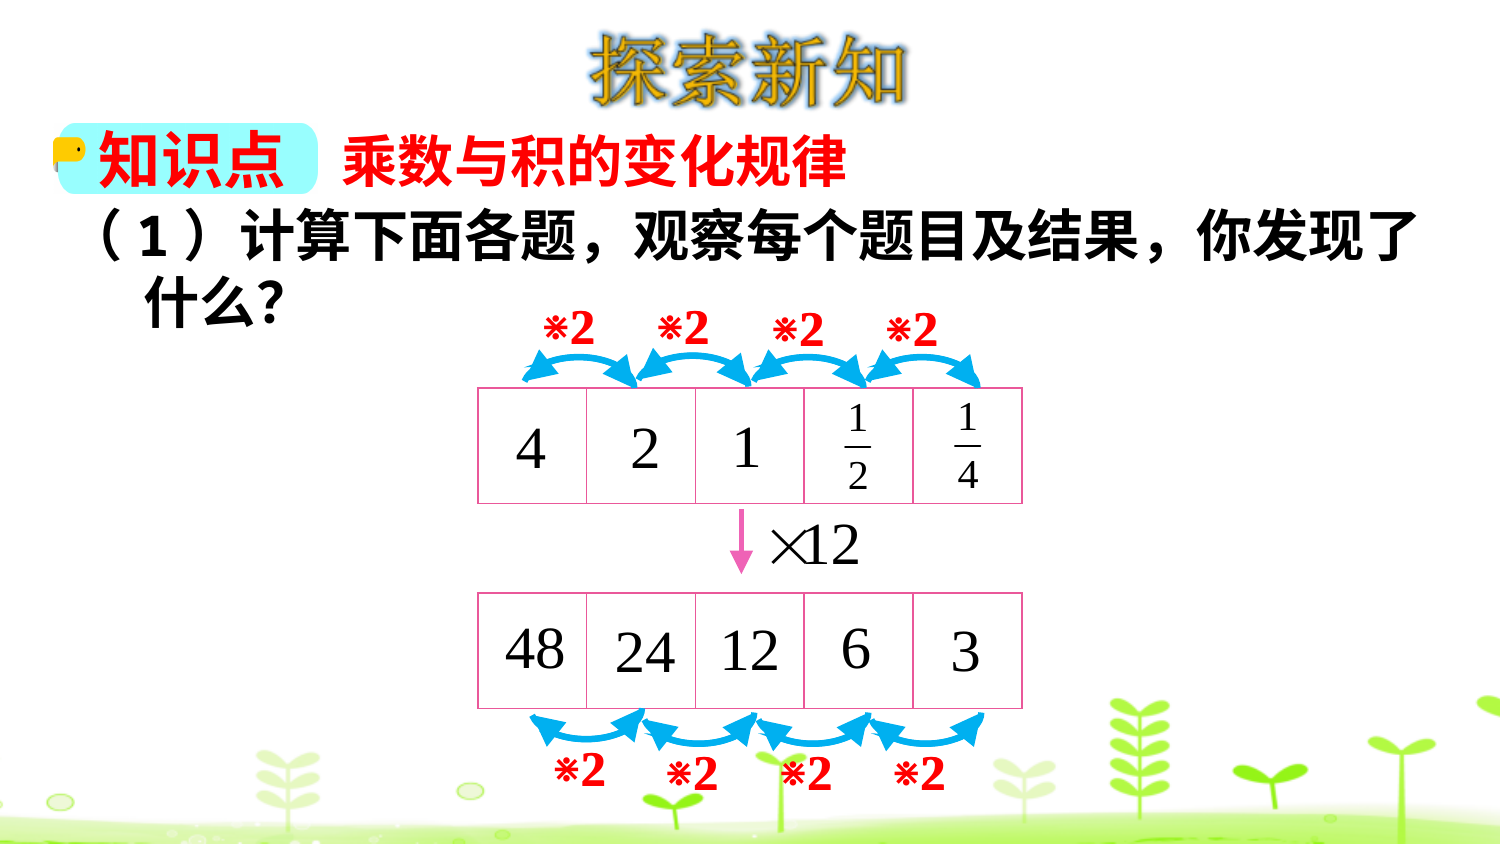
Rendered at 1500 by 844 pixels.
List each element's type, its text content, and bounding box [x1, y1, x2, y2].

text_box ×2 [880, 734, 989, 807]
text_box [871, 712, 982, 742]
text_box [506, 413, 558, 479]
text_box ×2 [760, 290, 868, 362]
text_box [867, 362, 979, 389]
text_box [52, 113, 1466, 205]
text_box （1）计算下面各题，观察每个题目及结果，你发现了 什么？ [54, 205, 1452, 341]
table_header [587, 389, 695, 503]
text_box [832, 613, 884, 684]
table_header [914, 594, 1021, 708]
text_box [859, 718, 869, 734]
table_header [479, 594, 586, 708]
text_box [942, 616, 989, 686]
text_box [728, 412, 765, 478]
table_header [587, 594, 695, 708]
text_box ×2 [873, 290, 981, 362]
table_header [914, 389, 1021, 503]
text_box ×2 [541, 730, 649, 802]
table_header [805, 594, 912, 708]
table_header [805, 389, 912, 503]
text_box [759, 509, 872, 575]
text_box [739, 363, 749, 381]
text_box ×2 [530, 288, 638, 361]
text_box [716, 615, 789, 681]
text_box [644, 712, 755, 742]
text_box [753, 361, 865, 389]
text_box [837, 392, 881, 499]
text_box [605, 617, 687, 683]
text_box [620, 413, 672, 479]
table_header [479, 389, 586, 503]
text_box [633, 716, 642, 730]
text_box [972, 718, 982, 734]
text_box [524, 361, 635, 389]
text_box ×2 [644, 288, 752, 361]
text_box [758, 712, 869, 742]
text_box [638, 361, 749, 387]
text_box [532, 708, 643, 738]
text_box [947, 391, 990, 498]
text_box ×2 [767, 734, 876, 807]
table_header [696, 594, 803, 708]
text_box [968, 365, 978, 382]
text_box [625, 365, 635, 382]
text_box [495, 613, 578, 684]
text_box ×2 [653, 734, 761, 807]
text_box [745, 718, 755, 734]
text_box [854, 365, 864, 382]
picture [0, 0, 1500, 844]
table_header [696, 389, 803, 503]
